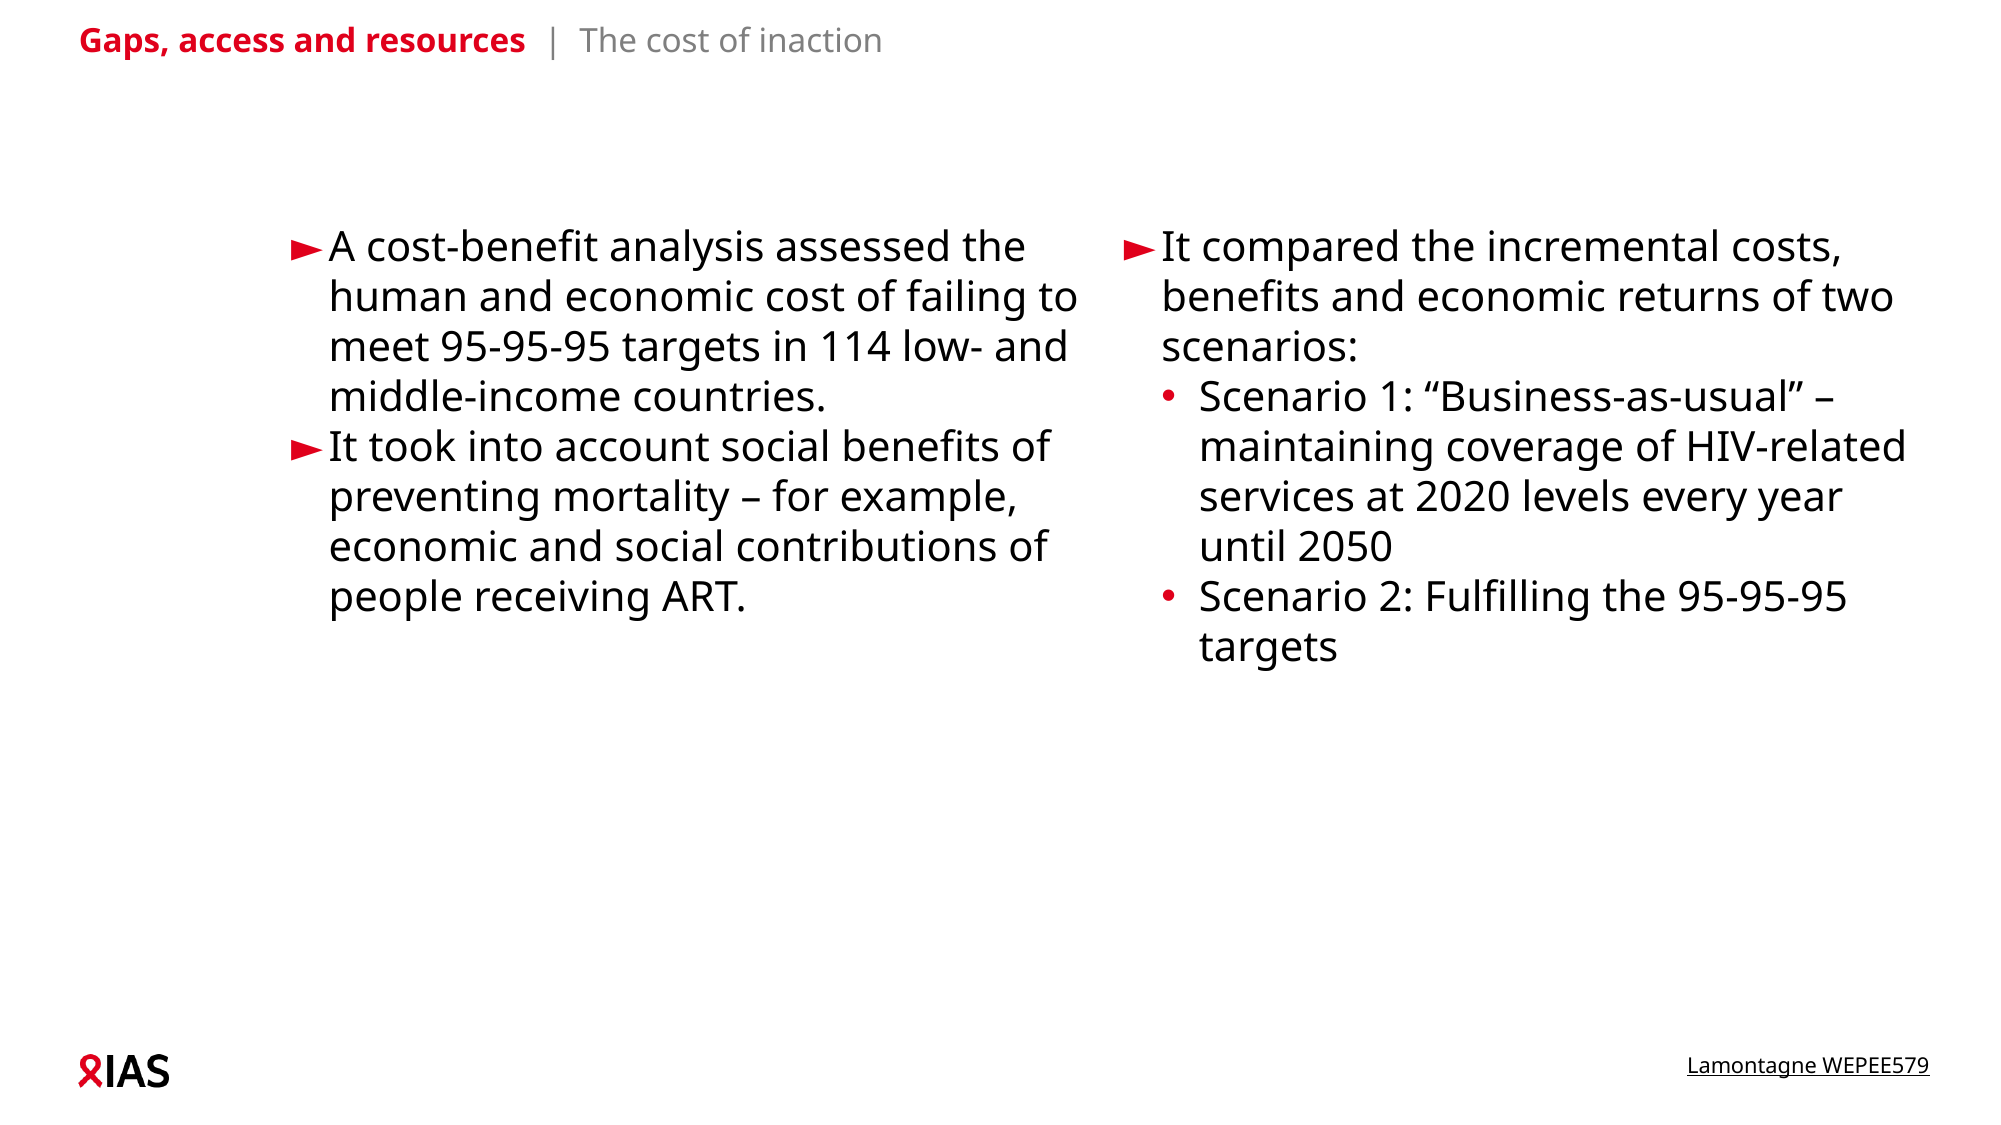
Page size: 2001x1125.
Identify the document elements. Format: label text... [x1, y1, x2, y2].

text_box Gaps, access and resources | The cost of inaction [78, 19, 1325, 66]
picture [78, 1054, 169, 1089]
text_box A cost-benefit analysis assessed the human and economic cost of failing to meet 95-95-95 targets in 114 low- and middle-income countries. It took into account social benefits of preventing mortality – for example, economic and social contributions of people receiving ART. [291, 220, 1095, 918]
text_box Lamontagne WEPEE579 [944, 1041, 1945, 1088]
text_box It compared the incremental costs, benefits and economic returns of two scenarios: Scenario 1: “Business-as-usual” – maintaining coverage of HIV-related services at 2020 levels every year until 2050 Scenario 2: Fulfilling the 95-95-95 targets [1123, 220, 1933, 918]
